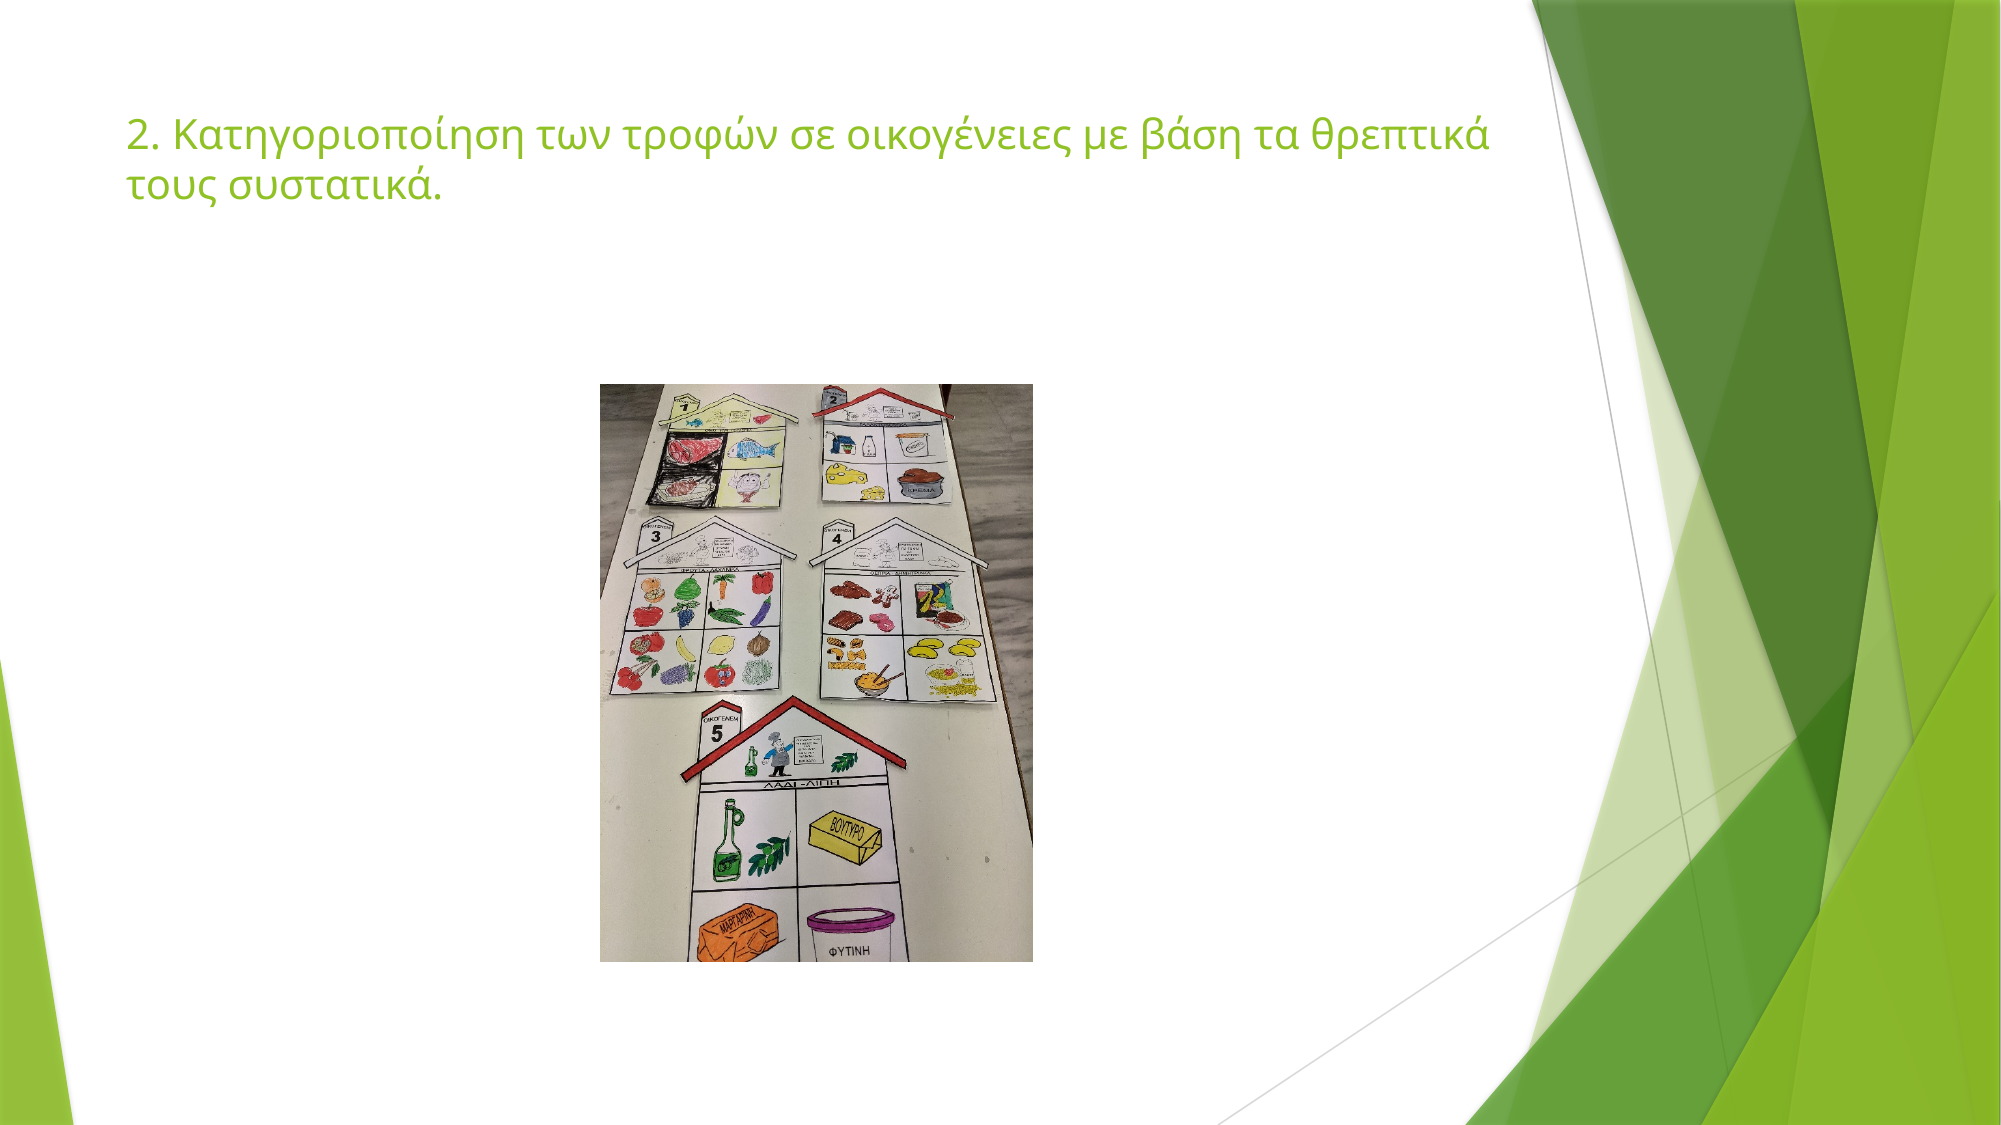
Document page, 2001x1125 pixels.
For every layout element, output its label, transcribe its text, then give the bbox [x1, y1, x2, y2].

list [599, 383, 1033, 962]
title 2. Κατηγοριοποίηση των τροφών σε οικογένειες με βάση τα θρεπτικά τους συστατικά. [111, 99, 1522, 317]
